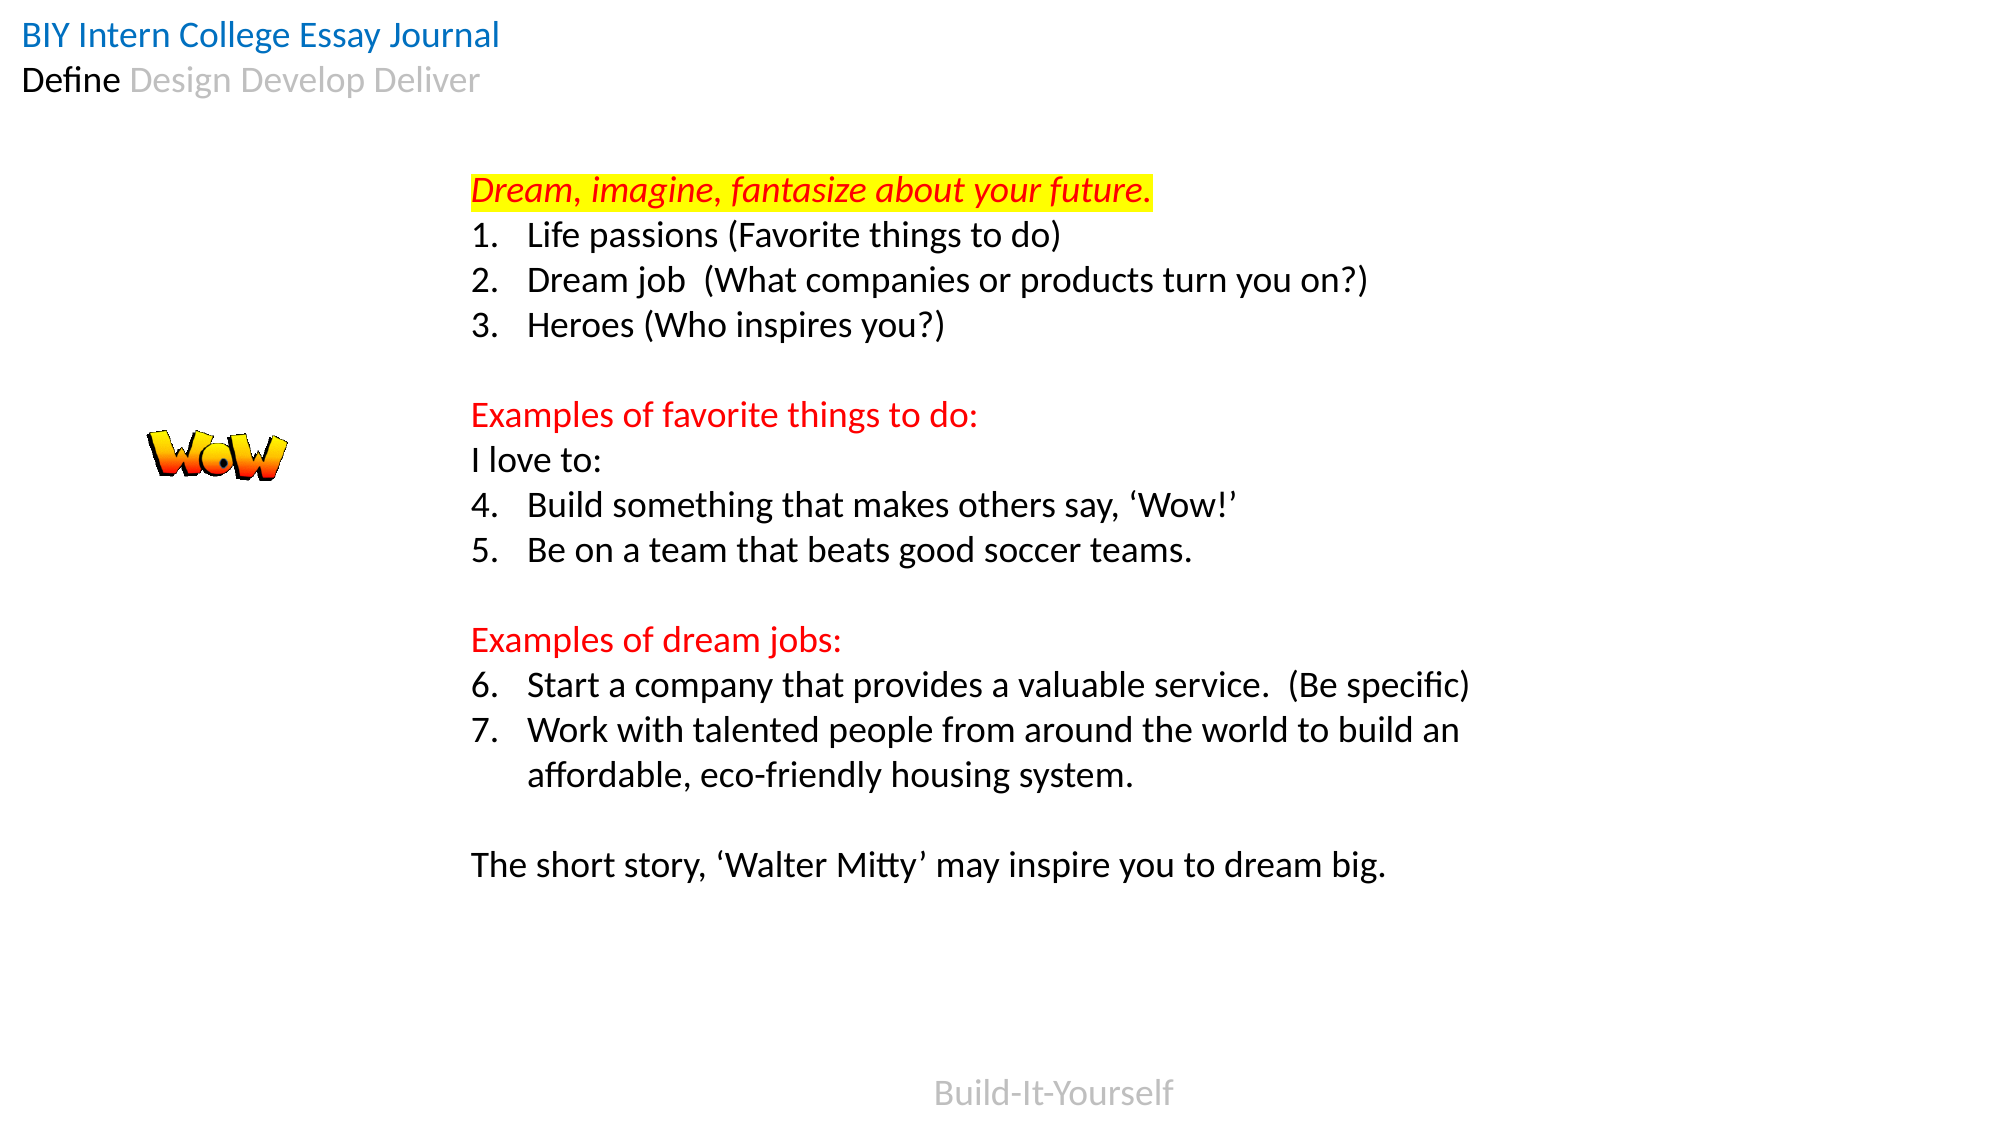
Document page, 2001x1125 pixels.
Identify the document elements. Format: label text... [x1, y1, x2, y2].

text_box Dream, imagine, fantasize about your future. Life passions (Favorite things to do) Dream job (What companies or products turn you on?) Heroes (Who inspires you?) Examples of favorite things to do: I love to: Build something that makes others say, ‘Wow!’ Be on a team that beats good soccer teams. Examples of dream jobs: Start a company that provides a valuable service. (Be specific) Work with talented people from around the world to build an affordable, eco-friendly housing system. The short story, ‘Walter Mitty’ may inspire you to dream big. [456, 157, 1507, 982]
picture [94, 421, 345, 529]
text_box Build-It-Yourself [919, 1060, 1190, 1121]
text_box BIY Intern College Essay Journal Define Design Develop Deliver [6, 2, 516, 108]
